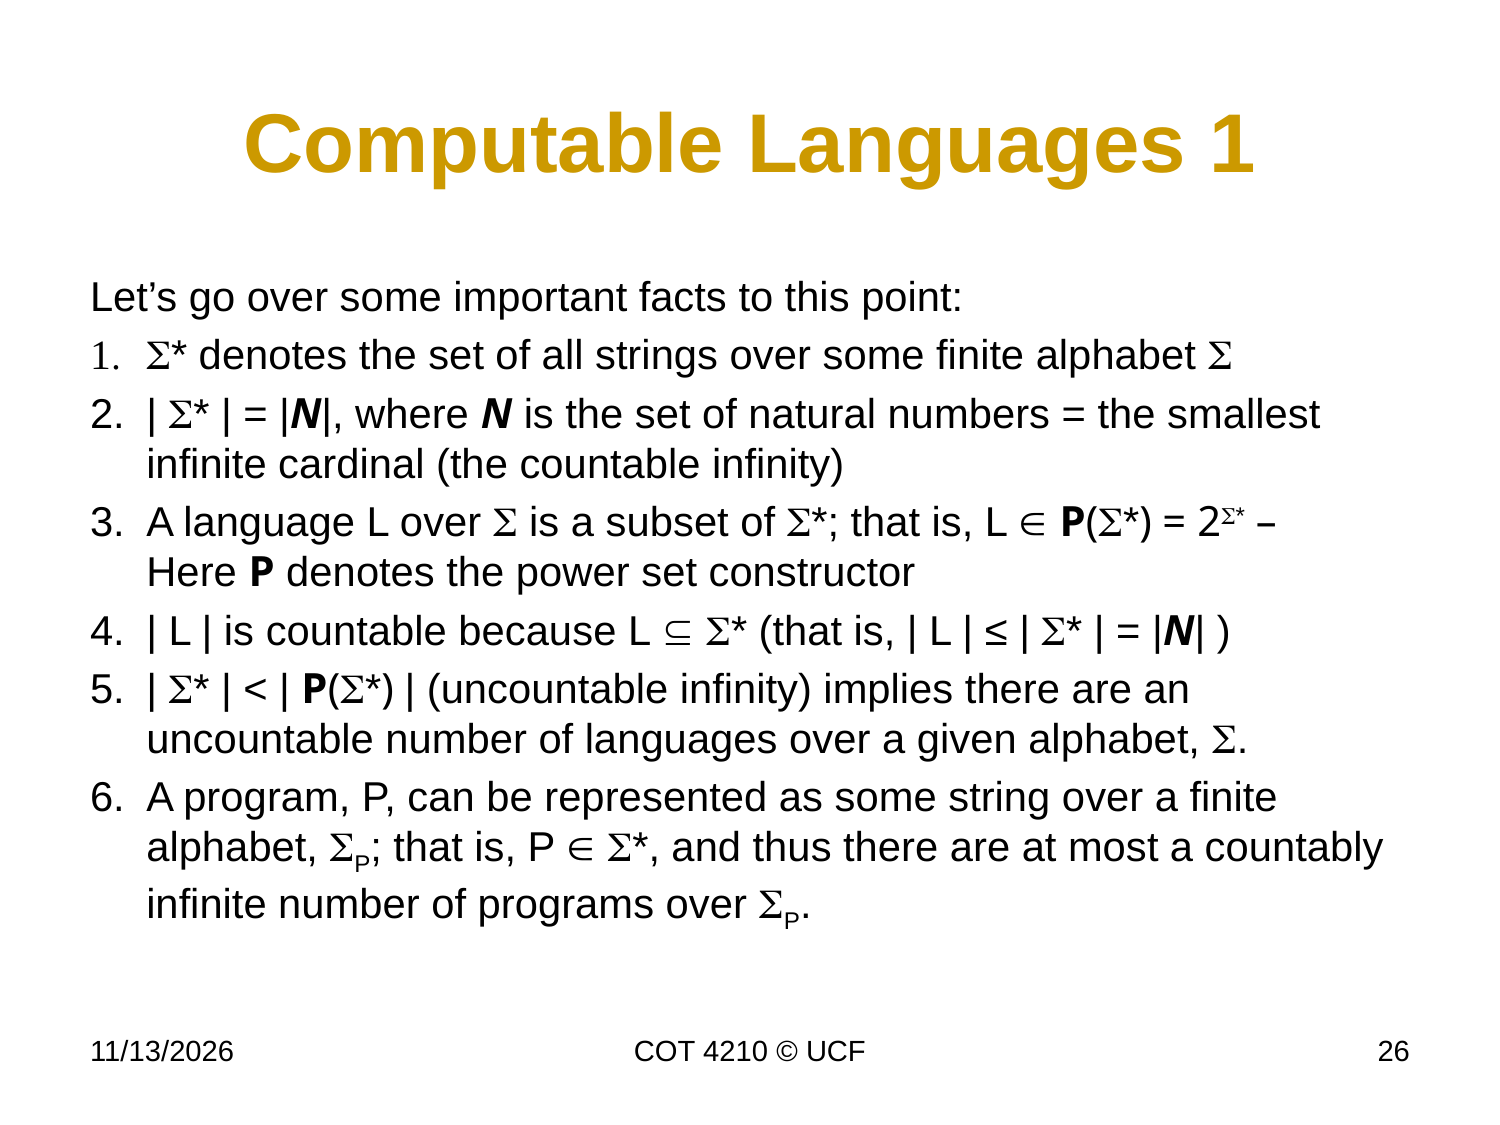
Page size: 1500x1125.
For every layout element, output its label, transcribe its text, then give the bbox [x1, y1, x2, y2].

title Computable Languages 1 [75, 45, 1425, 233]
footer COT 4210 © UCF [512, 1024, 988, 1103]
list Let’s go over some important facts to this point: * denotes the set of all strings over some finite alphabet  | * | = |N|, where N is the set of natural numbers = the smallest infinite cardinal (the countable infinity) A language L over  is a subset of *; that is, L  P(*) = 2* – Here P denotes the power set constructor | L | is countable because L  * (that is, | L | ≤ | * | = |N| ) | * | < | P(*) | (uncountable infinity) implies there are an uncountable number of languages over a given alphabet, . A program, P, can be represented as some string over a finite alphabet, P; that is, P  *, and thus there are at most a countably infinite number of programs over P. [75, 262, 1425, 1005]
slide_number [74, 1024, 426, 1103]
slide_number 26 [1074, 1024, 1426, 1103]
